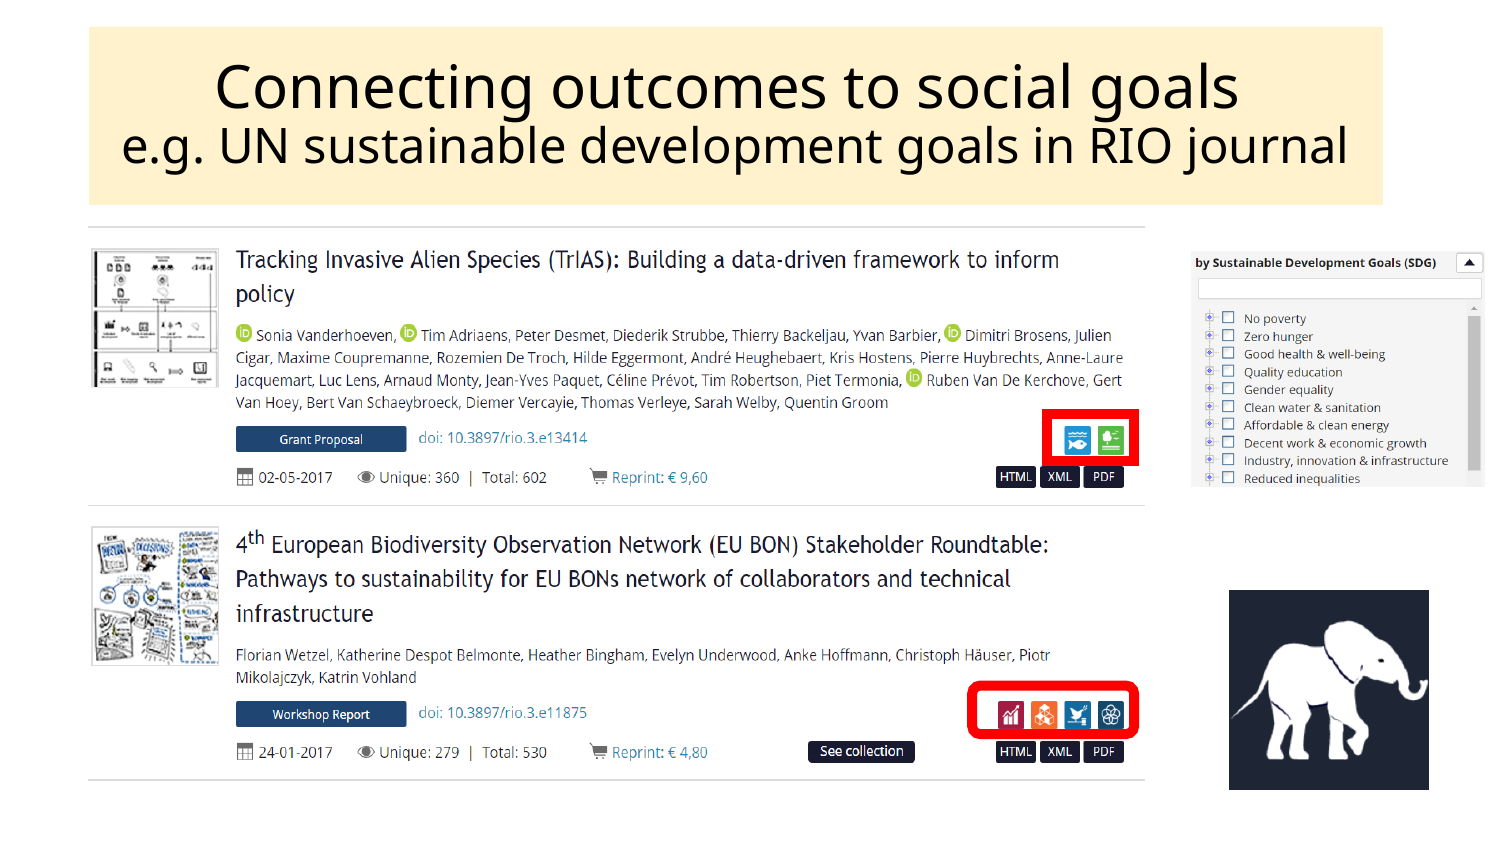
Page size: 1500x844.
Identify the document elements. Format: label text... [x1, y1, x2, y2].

picture [78, 213, 1148, 791]
picture [1229, 589, 1429, 790]
title Connecting outcomes to social goals e.g. UN sustainable development goals in RIO journal [89, 26, 1383, 205]
picture [1191, 251, 1485, 487]
